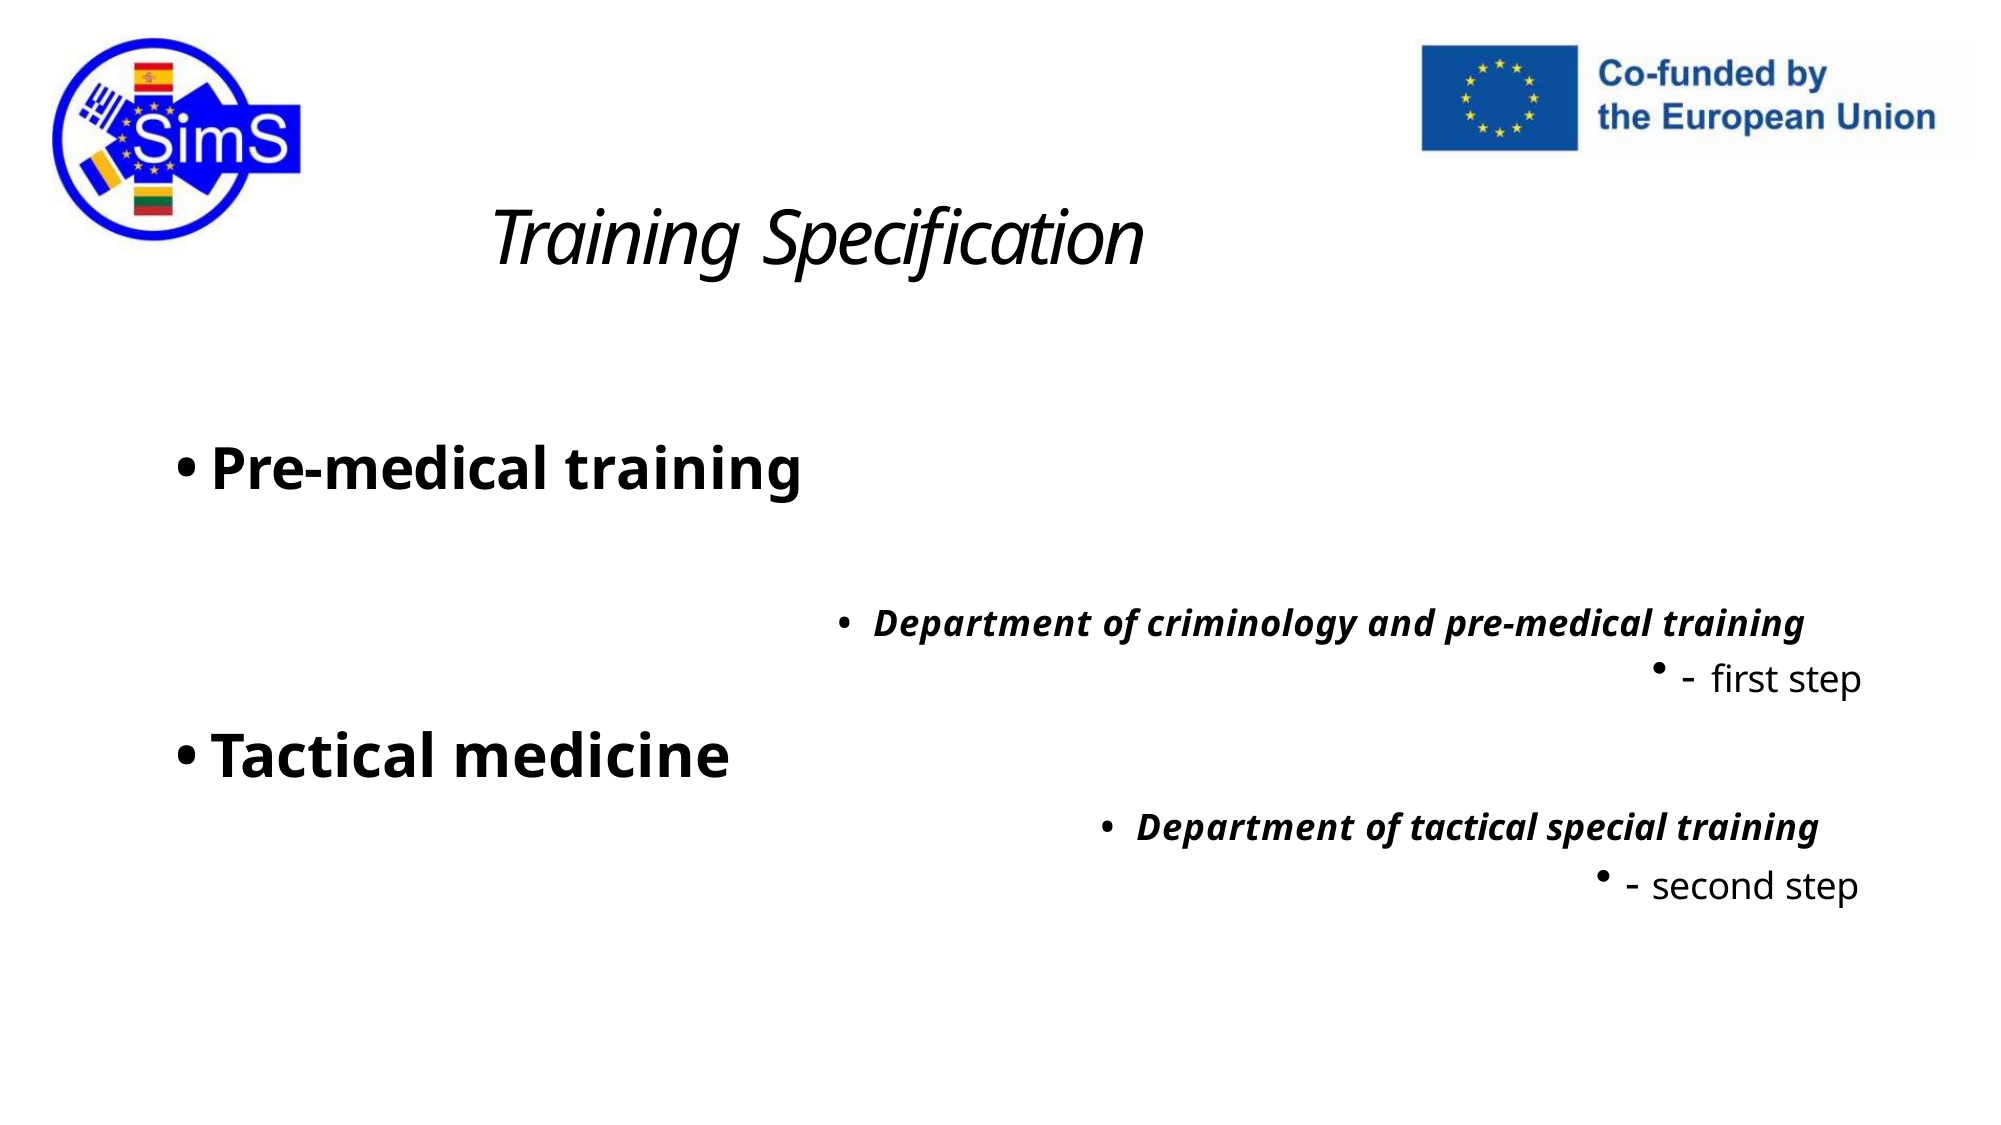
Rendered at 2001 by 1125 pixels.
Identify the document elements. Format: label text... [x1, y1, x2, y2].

picture [1415, 39, 1975, 158]
title Training Specification [486, 186, 1228, 377]
text_box Pre-medical training Department of criminology and pre-medical training - first step Tactical medicine Department of tactical special training - second step [170, 424, 1864, 910]
picture [49, 34, 305, 254]
